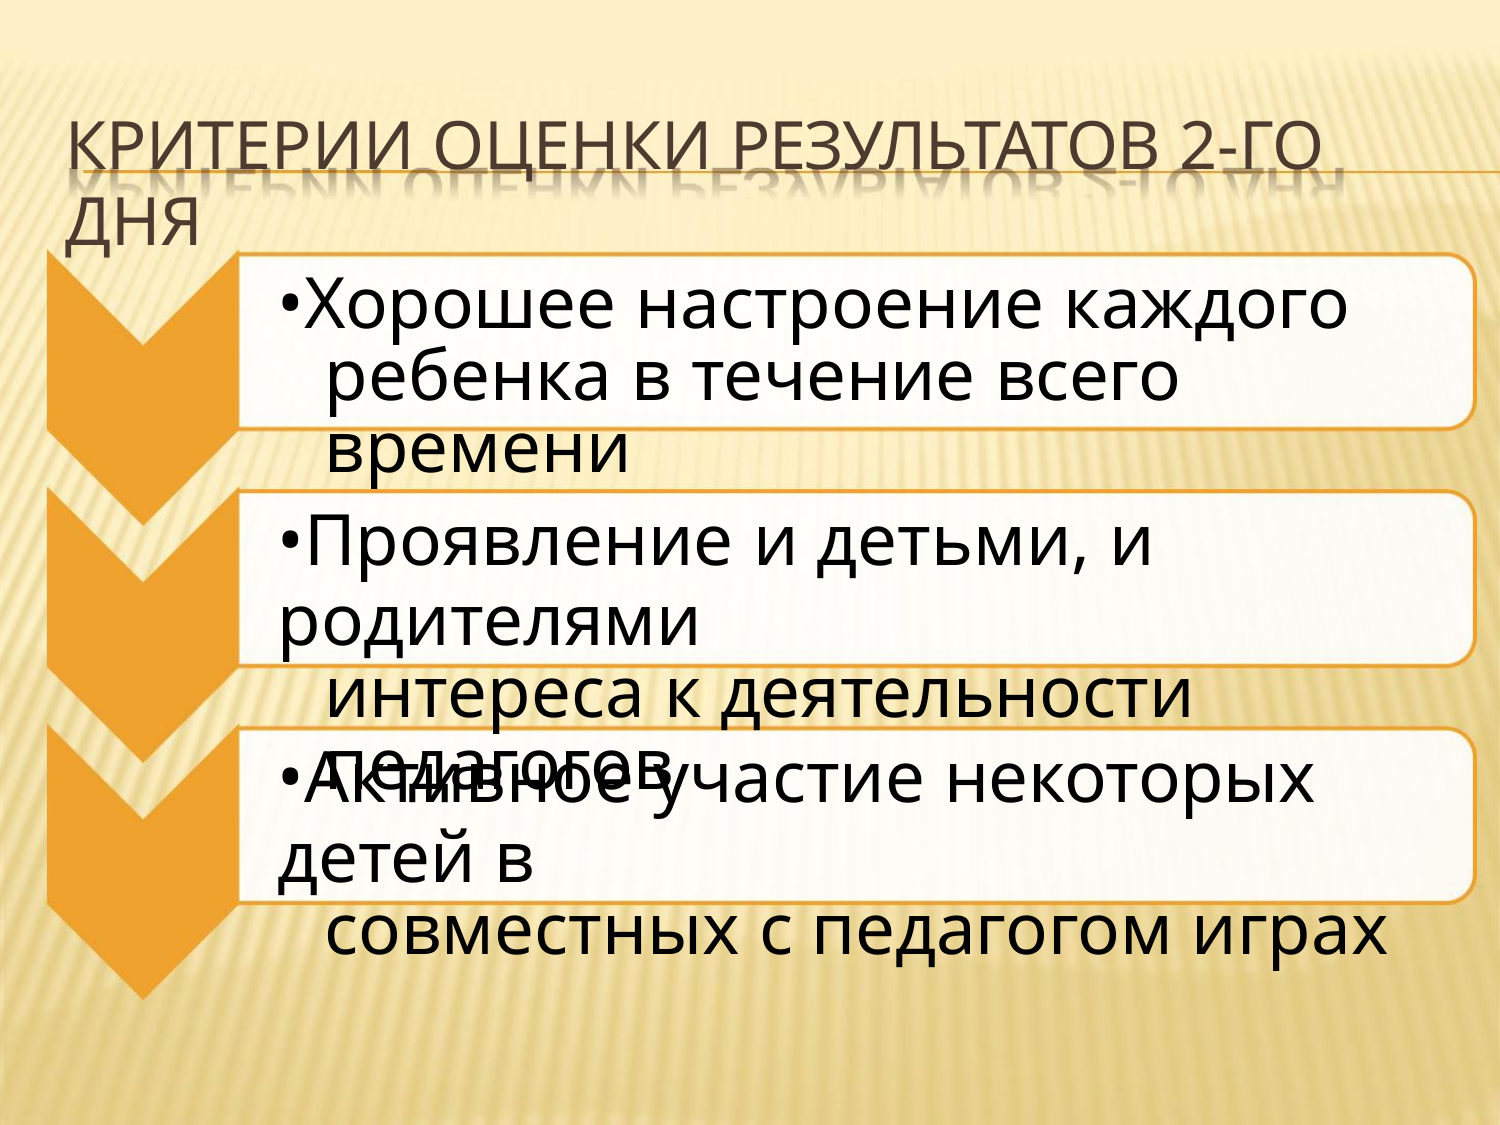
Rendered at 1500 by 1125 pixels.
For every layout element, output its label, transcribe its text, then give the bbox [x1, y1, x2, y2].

text_box •Активное участие некоторых детей в совместных с педагогом играх [277, 736, 1465, 969]
text_box КРИТЕРИИ ОЦЕНКИ РЕЗУЛЬТАТОВ 2-ГО ДНЯ [65, 107, 1374, 259]
text_box •Проявление и детьми, и родителями интереса к деятельности педагогов [277, 499, 1462, 736]
text_box •Хорошее настроение каждого ребенка в течение всего времени [277, 262, 1401, 487]
text_box [0, 0, 1500, 1125]
